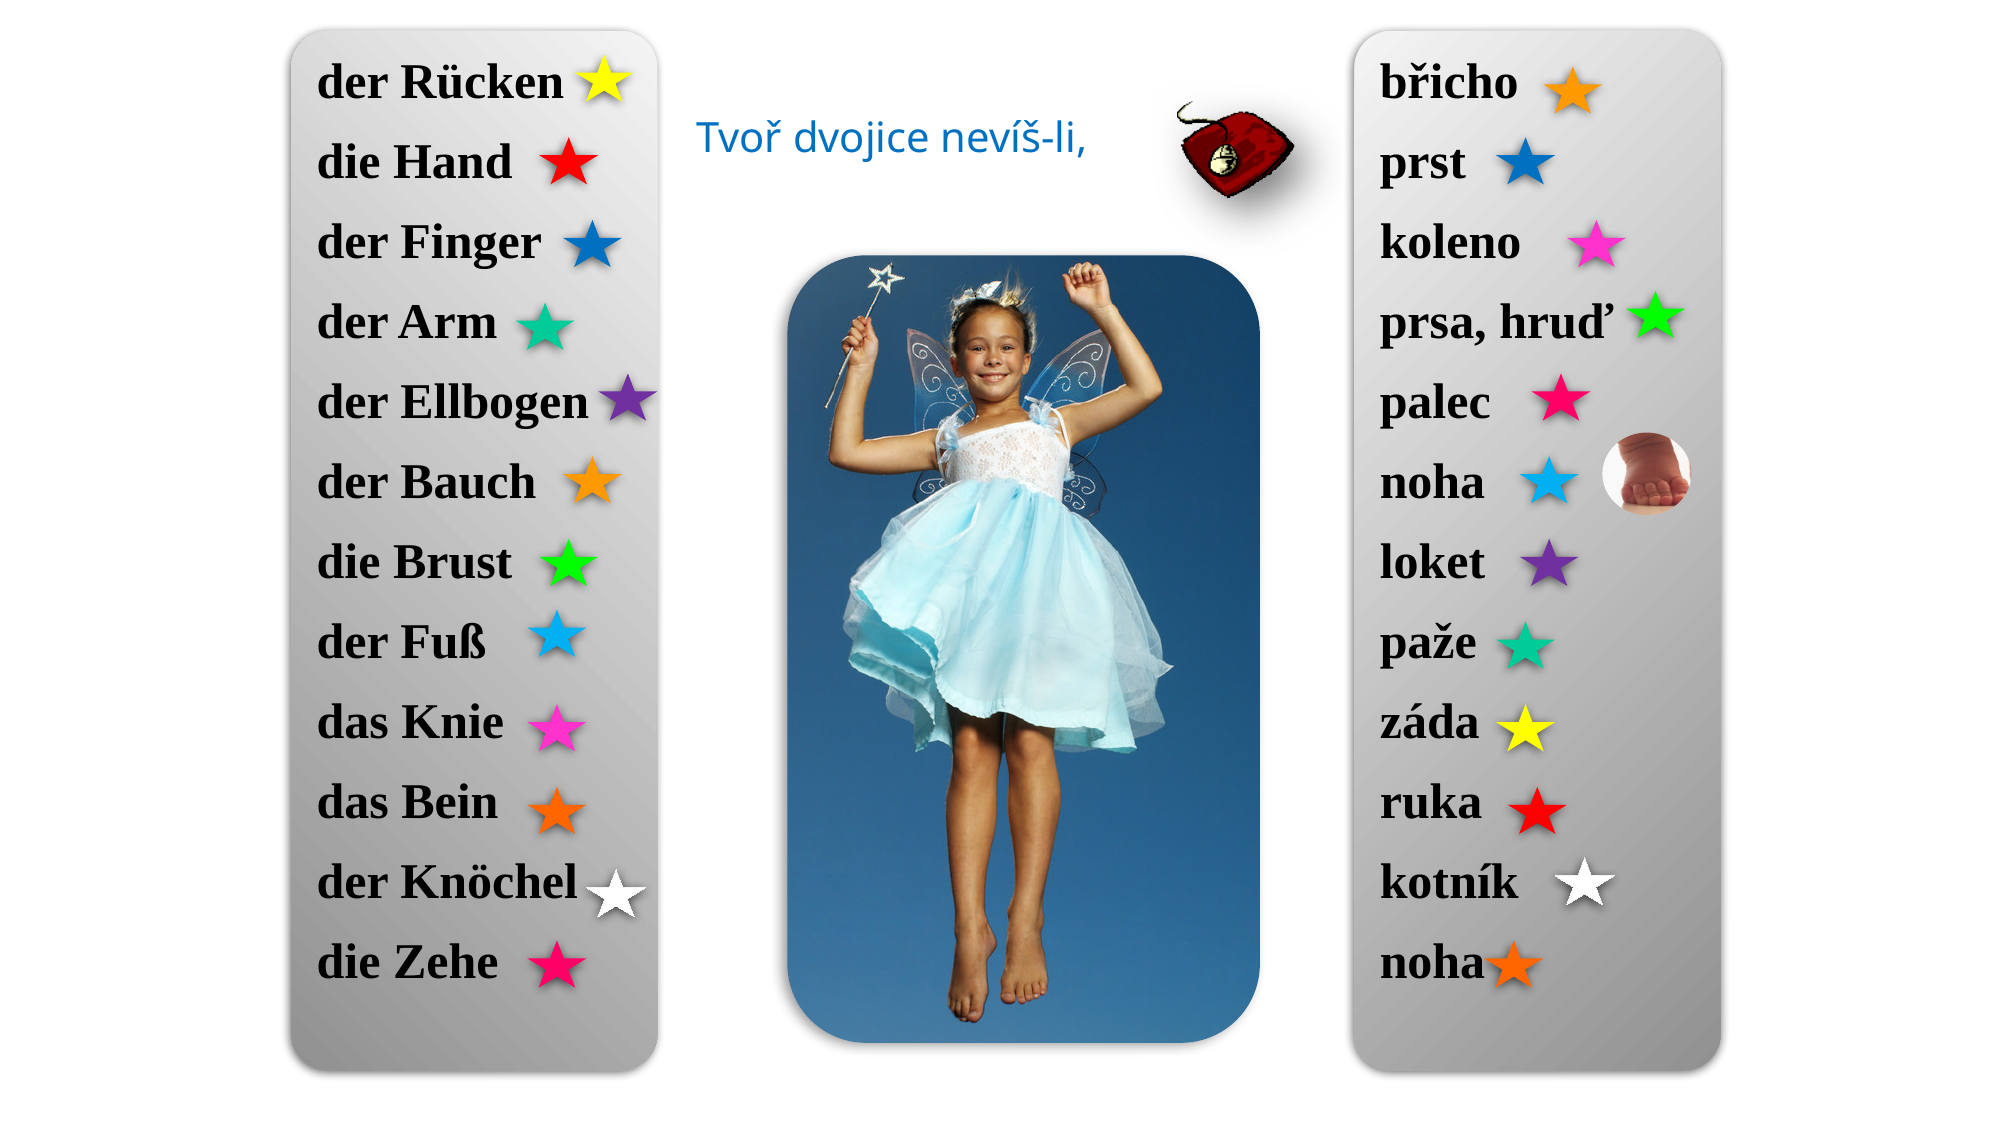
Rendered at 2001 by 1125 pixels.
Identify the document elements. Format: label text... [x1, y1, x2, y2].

text_box [1496, 137, 1556, 185]
picture [1177, 101, 1296, 198]
text_box [527, 609, 587, 657]
text_box der Rücken die Hand der Finger der Arm der Ellbogen der Bauch die Brust der Fuß das Knie das Bein der Knöchel die Zehe [291, 30, 658, 1071]
text_box břicho prst koleno prsa, hruď palec noha loket paže záda ruka kotník noha [1354, 30, 1721, 1071]
text_box [527, 704, 587, 752]
text_box [1496, 621, 1556, 669]
text_box [539, 137, 599, 185]
text_box [1626, 290, 1686, 338]
text_box [527, 786, 587, 835]
text_box [562, 456, 622, 504]
text_box [1496, 704, 1556, 752]
text_box [1543, 66, 1603, 114]
text_box [1519, 456, 1579, 504]
text_box [562, 219, 622, 268]
title Tvoř dvojice nevíš-li, [681, 45, 1390, 233]
text_box [1507, 786, 1567, 835]
text_box [1531, 373, 1591, 421]
text_box [586, 869, 646, 917]
text_box [1484, 940, 1544, 988]
text_box [527, 940, 587, 988]
text_box [539, 538, 599, 587]
picture [1602, 432, 1692, 516]
picture [787, 255, 1260, 1043]
text_box [598, 373, 658, 421]
text_box [1519, 538, 1579, 587]
text_box [574, 54, 634, 102]
text_box [1555, 857, 1615, 905]
text_box [1566, 219, 1626, 268]
text_box [515, 302, 575, 350]
